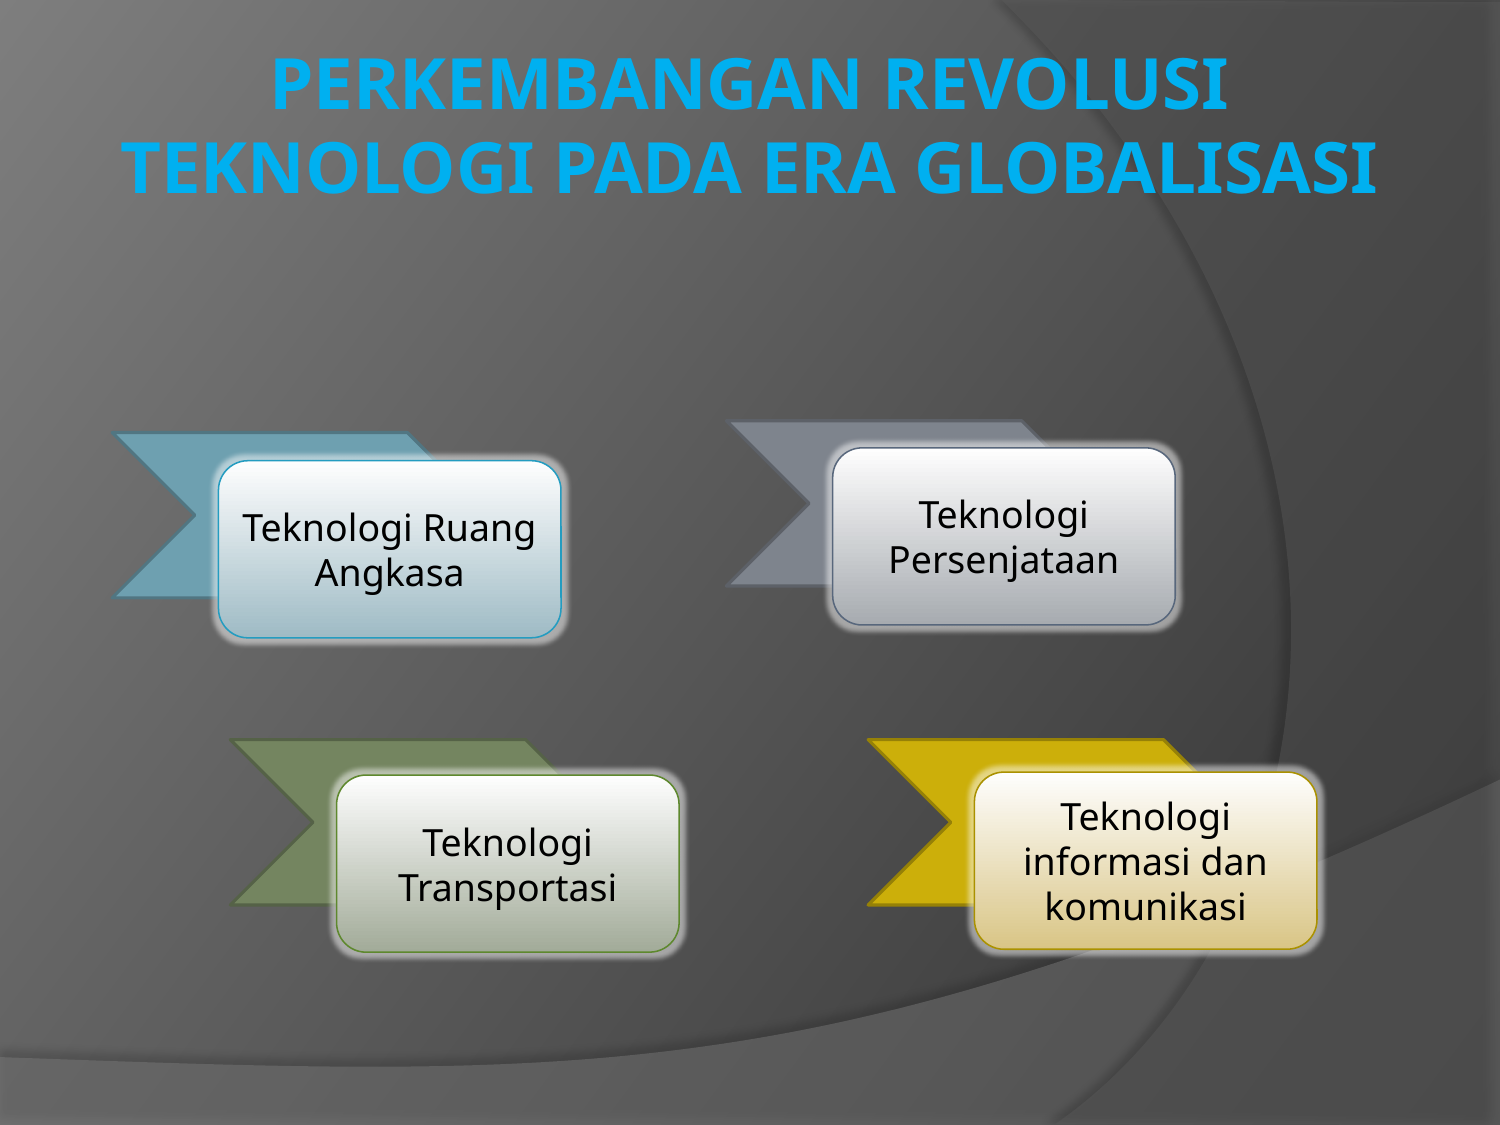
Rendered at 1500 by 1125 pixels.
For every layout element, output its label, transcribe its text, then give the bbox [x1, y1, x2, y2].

text_box Teknologi Transportasi [335, 774, 680, 953]
text_box [724, 419, 1042, 588]
text_box Teknologi informasi dan komunikasi [973, 771, 1318, 951]
text_box [866, 738, 1189, 907]
text_box [228, 738, 554, 907]
text_box Teknologi Persenjataan [831, 447, 1177, 626]
text_box [110, 430, 429, 600]
title Perkembangan Revolusi Teknologi pada era Globalisasi [112, 30, 1388, 273]
text_box Teknologi Ruang Angkasa [217, 459, 562, 639]
